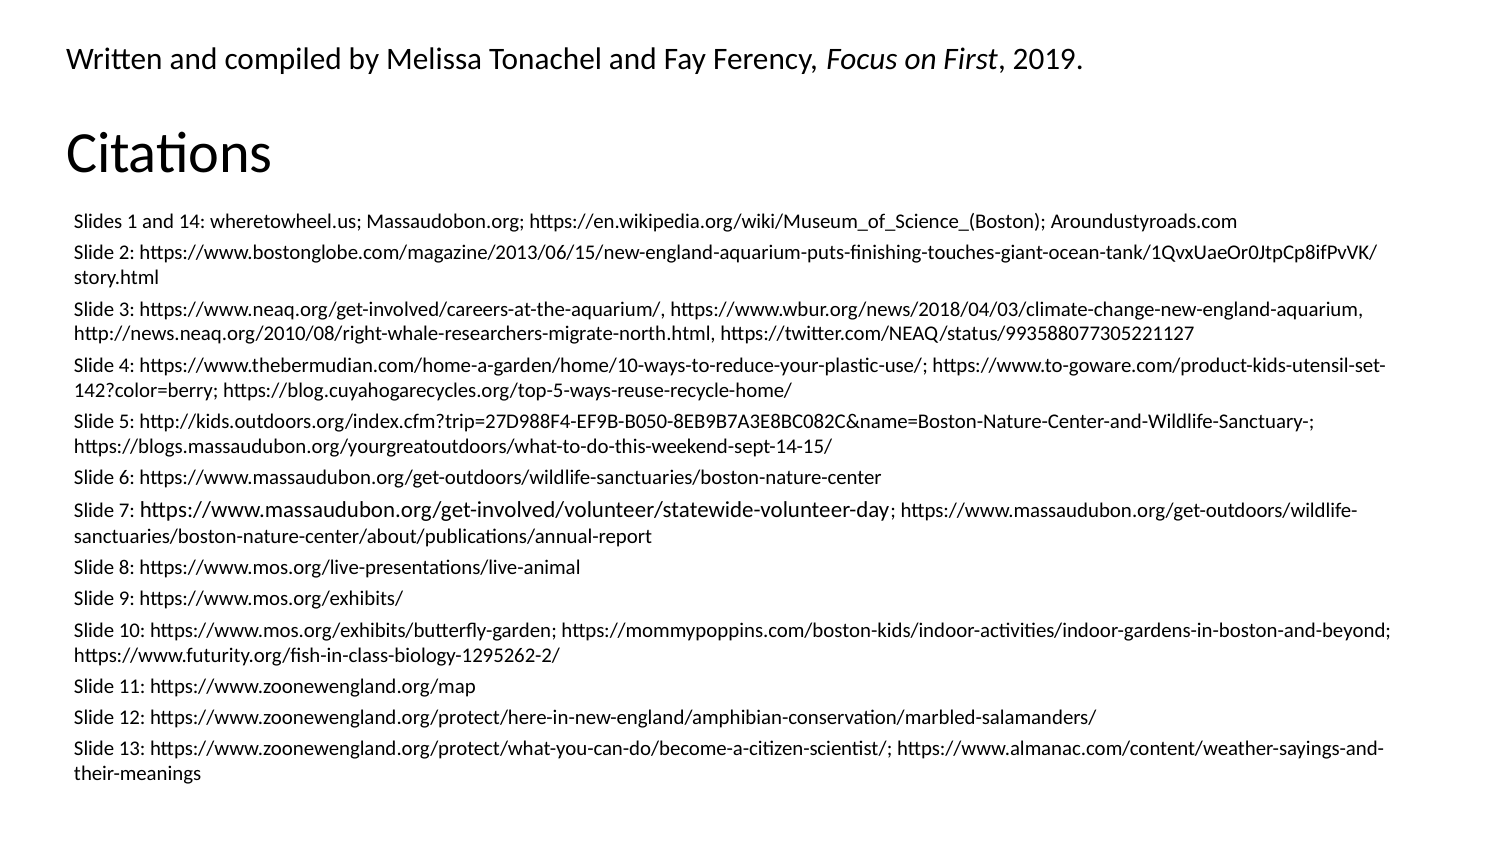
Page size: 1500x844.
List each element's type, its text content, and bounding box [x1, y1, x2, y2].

title Citations [51, 101, 1449, 193]
text_box Written and compiled by Melissa Tonachel and Fay Ferency, Focus on First, 2019. [51, 23, 1449, 101]
list Slides 1 and 14: wheretowheel.us; Massaudobon.org; https://en.wikipedia.org/wiki/Museum_of_Science_(Boston); Aroundustyroads.com Slide 2: https://www.bostonglobe.com/magazine/2013/06/15/new-england-aquarium-puts-finishing-touches-giant-ocean-tank/1QvxUaeOr0JtpCp8ifPvVK/story.html Slide 3: https://www.neaq.org/get-involved/careers-at-the-aquarium/, https://www.wbur.org/news/2018/04/03/climate-change-new-england-aquarium, http://news.neaq.org/2010/08/right-whale-researchers-migrate-north.html, https://twitter.com/NEAQ/status/993588077305221127 Slide 4: https://www.thebermudian.com/home-a-garden/home/10-ways-to-reduce-your-plastic-use/; https://www.to-goware.com/product-kids-utensil-set-142?color=berry; https://blog.cuyahogarecycles.org/top-5-ways-reuse-recycle-home/ Slide 5: http://kids.outdoors.org/index.cfm?trip=27D988F4-EF9B-B050-8EB9B7A3E8BC082C&name=Boston-Nature-Center-and-Wildlife-Sanctuary-; https://blogs.massaudubon.org/yourgreatoutdoors/what-to-do-this-weekend-sept-14-15/ Slide 6: https://www.massaudubon.org/get-outdoors/wildlife-sanctuaries/boston-nature-center Slide 7: https://www.massaudubon.org/get-involved/volunteer/statewide-volunteer-day; https://www.massaudubon.org/get-outdoors/wildlife-sanctuaries/boston-nature-center/about/publications/annual-report Slide 8: https://www.mos.org/live-presentations/live-animal Slide 9: https://www.mos.org/exhibits/ Slide 10: https://www.mos.org/exhibits/butterfly-garden; https://mommypoppins.com/boston-kids/indoor-activities/indoor-gardens-in-boston-and-beyond; https://www.futurity.org/fish-in-class-biology-1295262-2/ Slide 11: https://www.zoonewengland.org/map Slide 12: https://www.zoonewengland.org/protect/here-in-new-england/amphibian-conservation/marbled-salamanders/ Slide 13: https://www.zoonewengland.org/protect/what-you-can-do/become-a-citizen-scientist/; https://www.almanac.com/content/weather-sayings-and-their-meanings [58, 193, 1441, 834]
